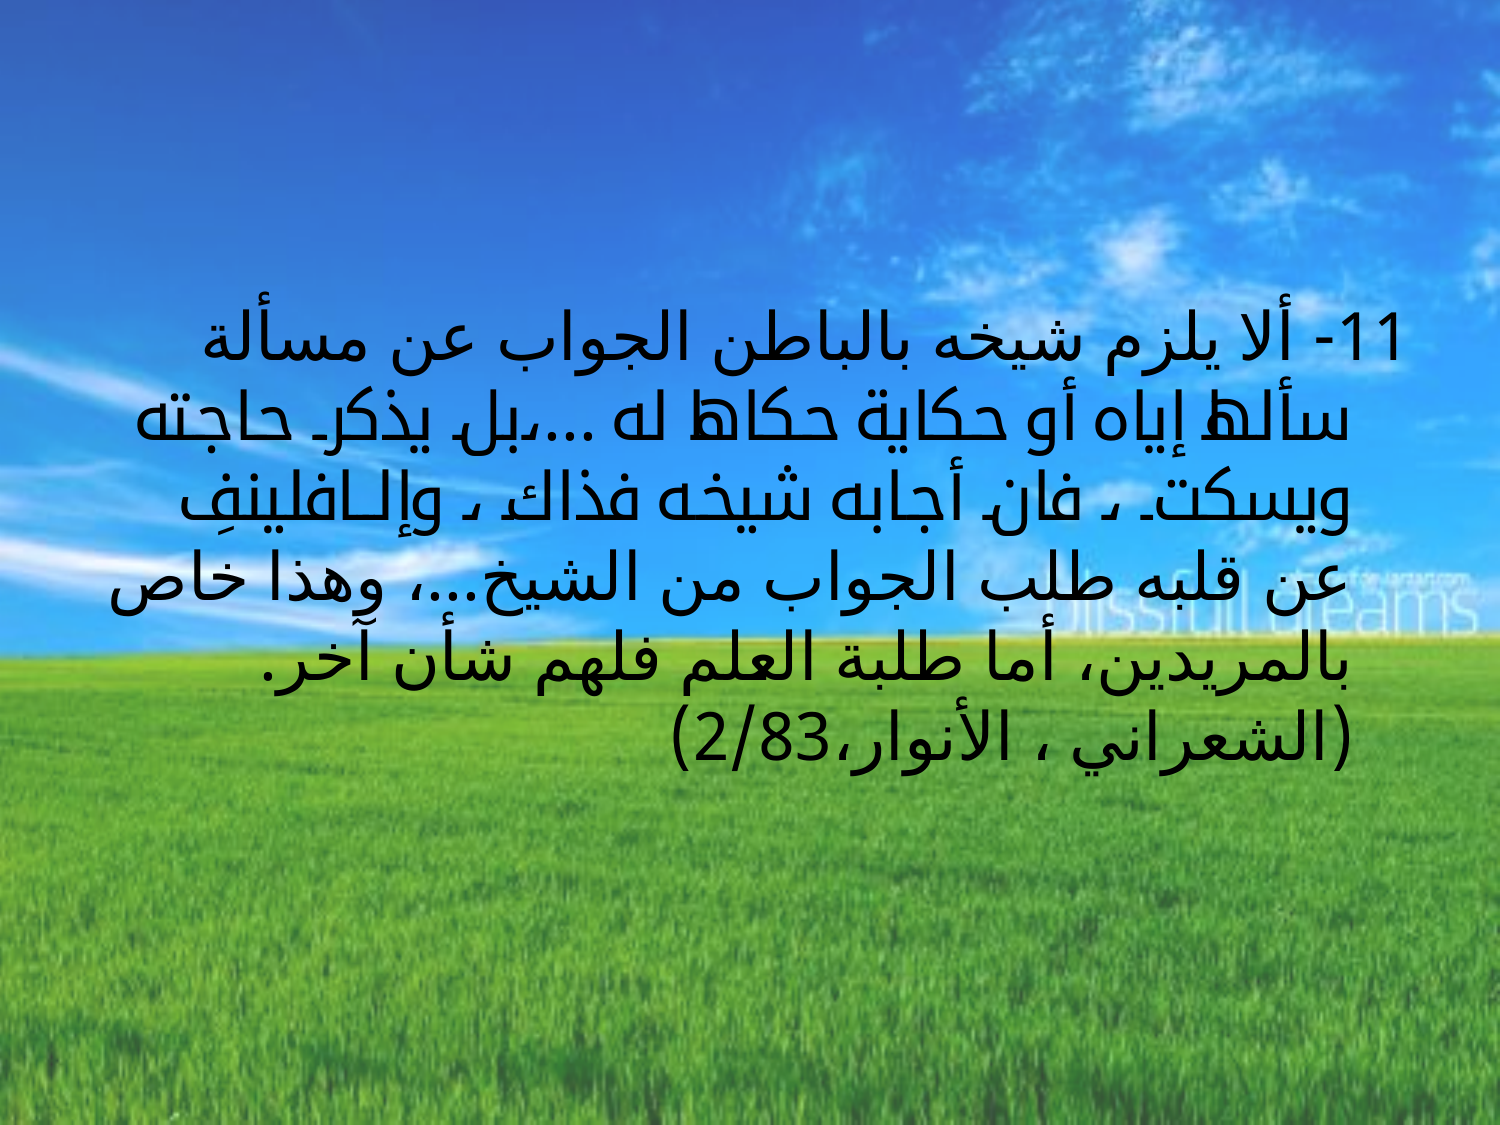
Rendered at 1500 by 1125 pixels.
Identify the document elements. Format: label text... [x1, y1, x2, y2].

list 11- ألا يلزم شيخه بالباطن الجواب عن مسألة سألها إياه أو حكاية حكاها له ...،بل يذكر حاجته ويسكت ، فان أجابه شيخه فذاك ، وإلا فلينفِ عن قلبه طلب الجواب من الشيخ...، وهذا خاص بالمريدين، أما طلبة العلم فلهم شأن آخر.(الشعراني ، الأنوار،2/83) [75, 99, 1425, 1005]
